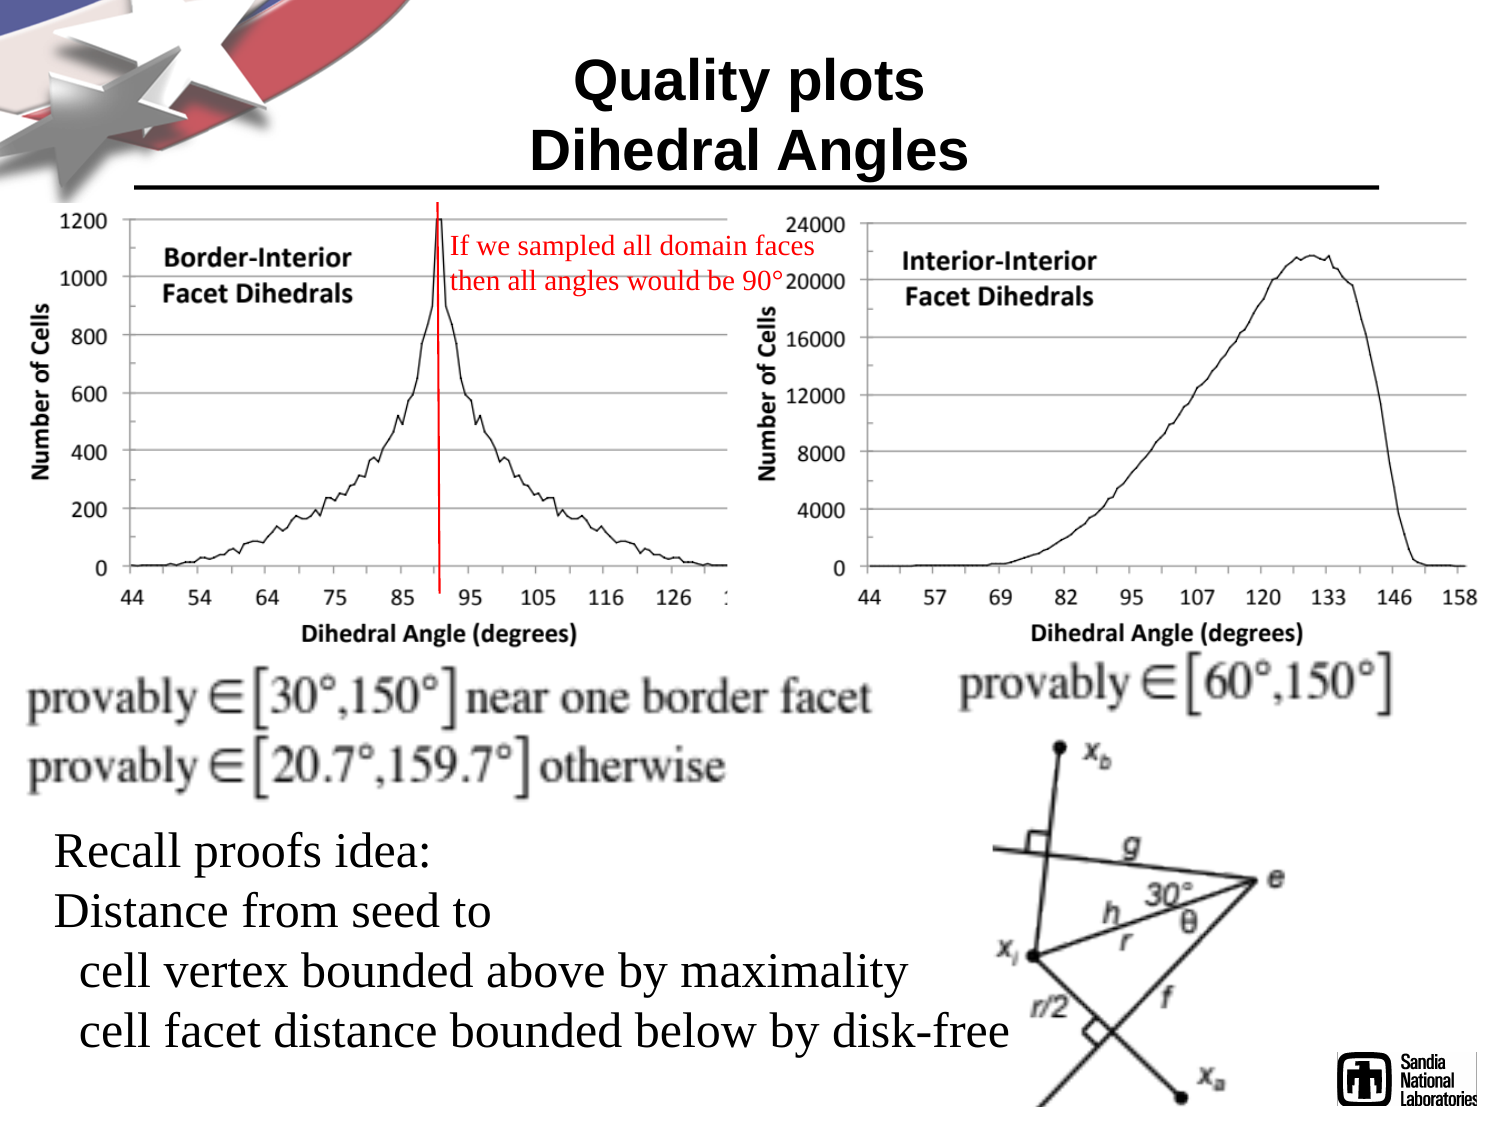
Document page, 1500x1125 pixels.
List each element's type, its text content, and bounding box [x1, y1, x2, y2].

picture [726, 201, 1500, 668]
picture [992, 737, 1286, 1107]
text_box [22, 729, 732, 807]
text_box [953, 646, 1394, 724]
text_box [21, 661, 879, 738]
title Quality plots Dihedral Angles [111, 28, 1388, 197]
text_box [437, 201, 836, 594]
text_box Recall proofs idea: Distance from seed to cell vertex bounded above by maximality cell facet distance bounded below by disk-free [38, 810, 987, 1066]
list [0, 202, 721, 664]
